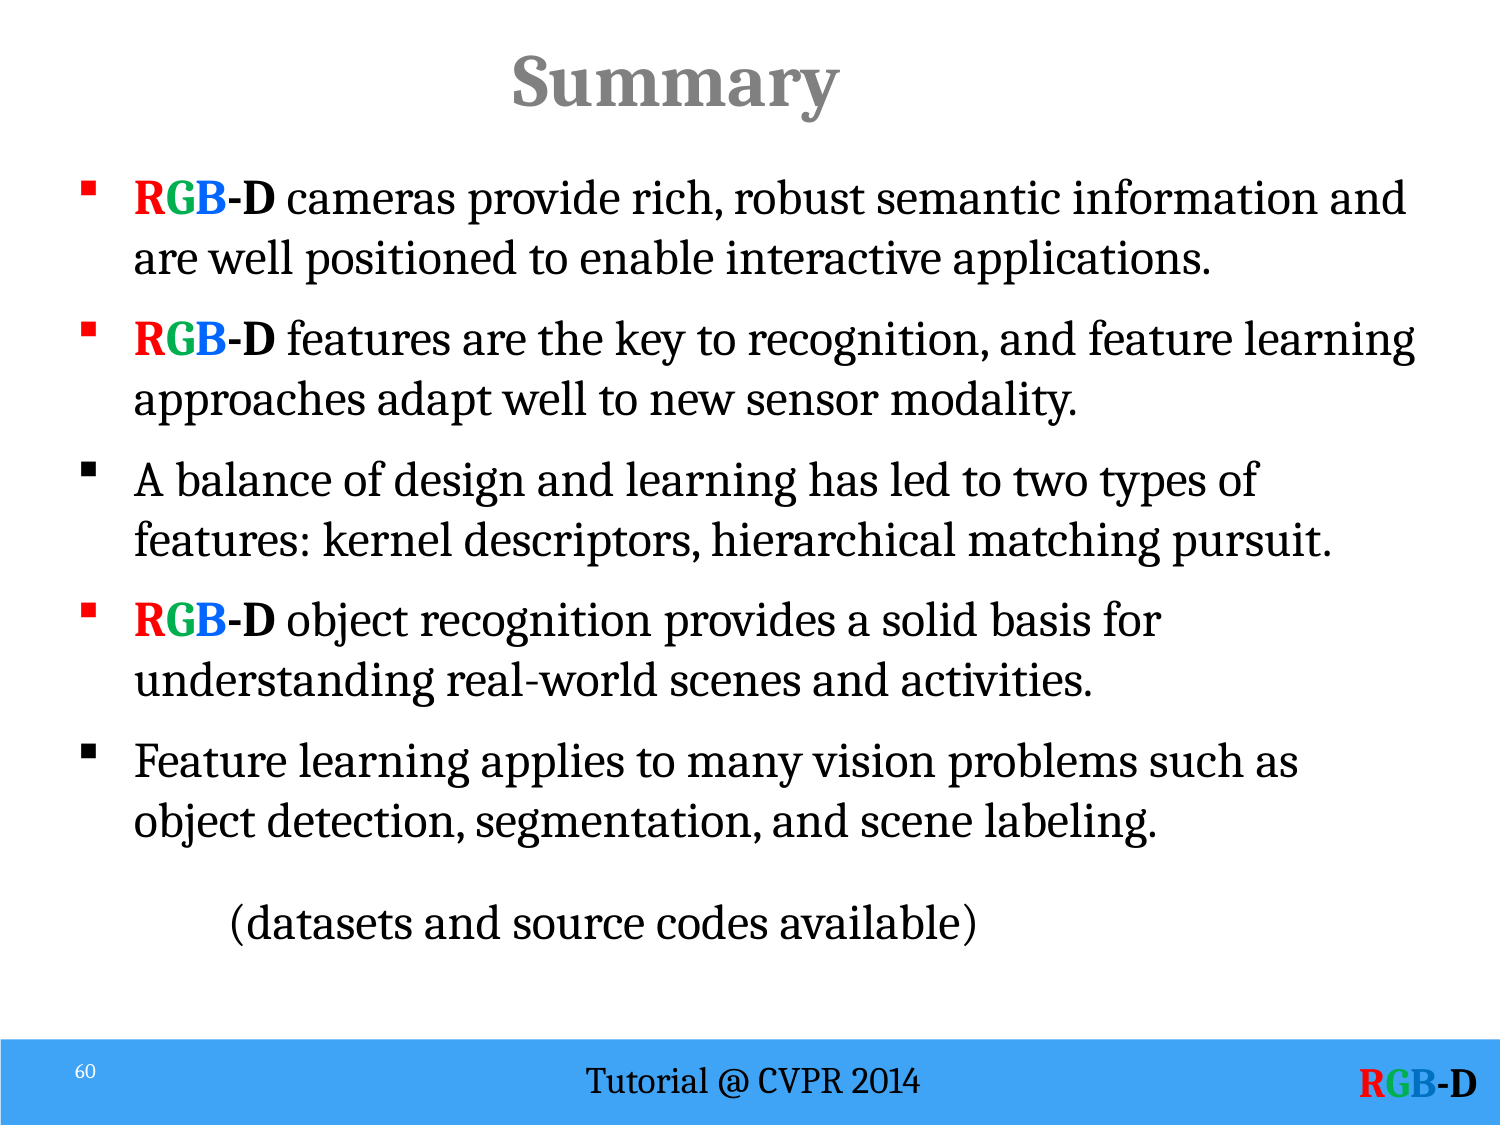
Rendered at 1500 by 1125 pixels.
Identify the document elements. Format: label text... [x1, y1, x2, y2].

text_box RGB-D cameras provide rich, robust semantic information and are well positioned to enable interactive applications. RGB-D features are the key to recognition, and feature learning approaches adapt well to new sensor modality. A balance of design and learning has led to two types of features: kernel descriptors, hierarchical matching pursuit. RGB-D object recognition provides a solid basis for understanding real-world scenes and activities. Feature learning applies to many vision problems such as object detection, segmentation, and scene labeling. (datasets and source codes available) [62, 156, 1446, 957]
title Summary [49, 31, 1305, 147]
slide_number 60 [74, 1057, 144, 1109]
text_box Tutorial @ CVPR 2014 [468, 1048, 1039, 1109]
